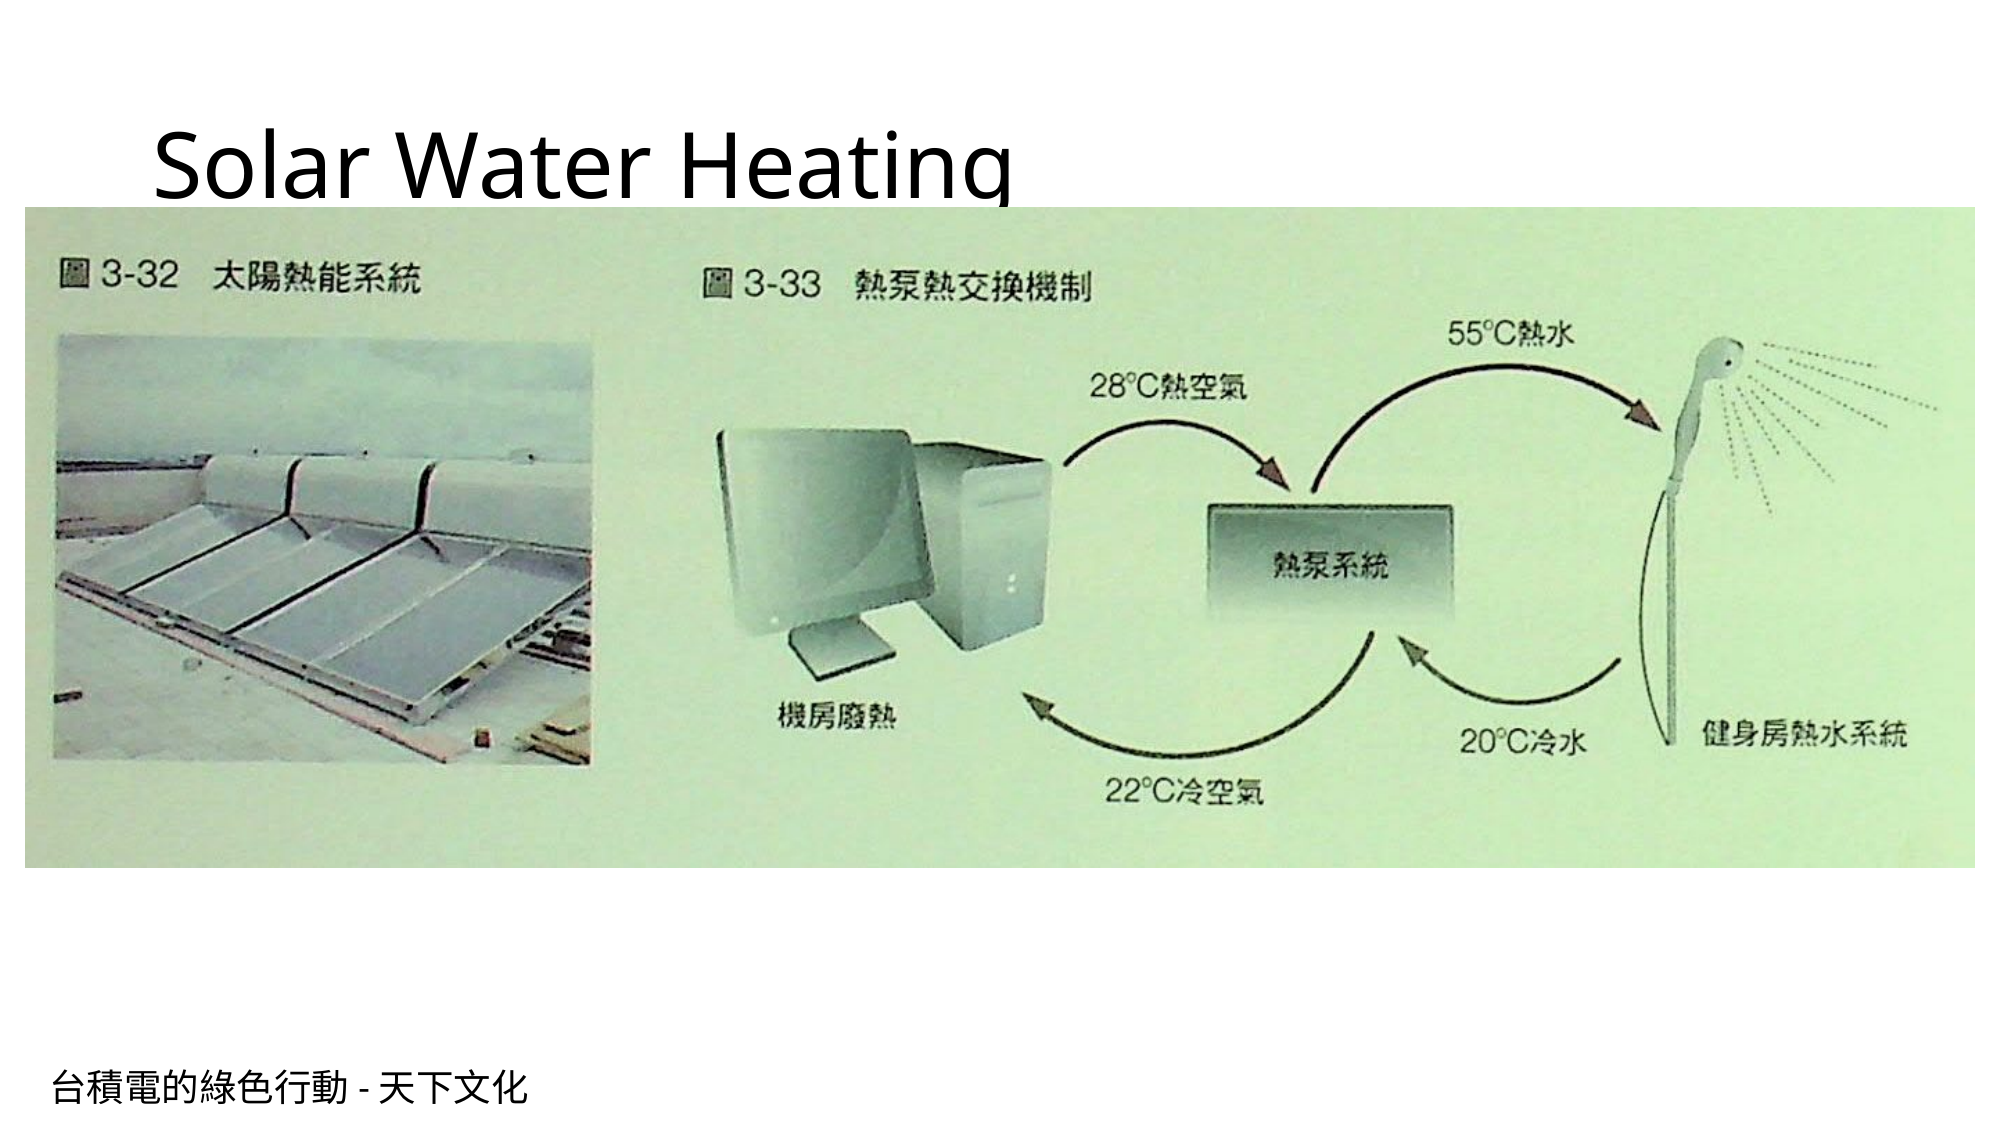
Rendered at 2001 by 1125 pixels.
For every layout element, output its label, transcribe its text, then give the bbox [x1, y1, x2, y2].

text_box 台積電的綠色行動-天下文化 [34, 1056, 544, 1117]
title Solar Water Heating [137, 59, 1863, 207]
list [25, 207, 1975, 868]
